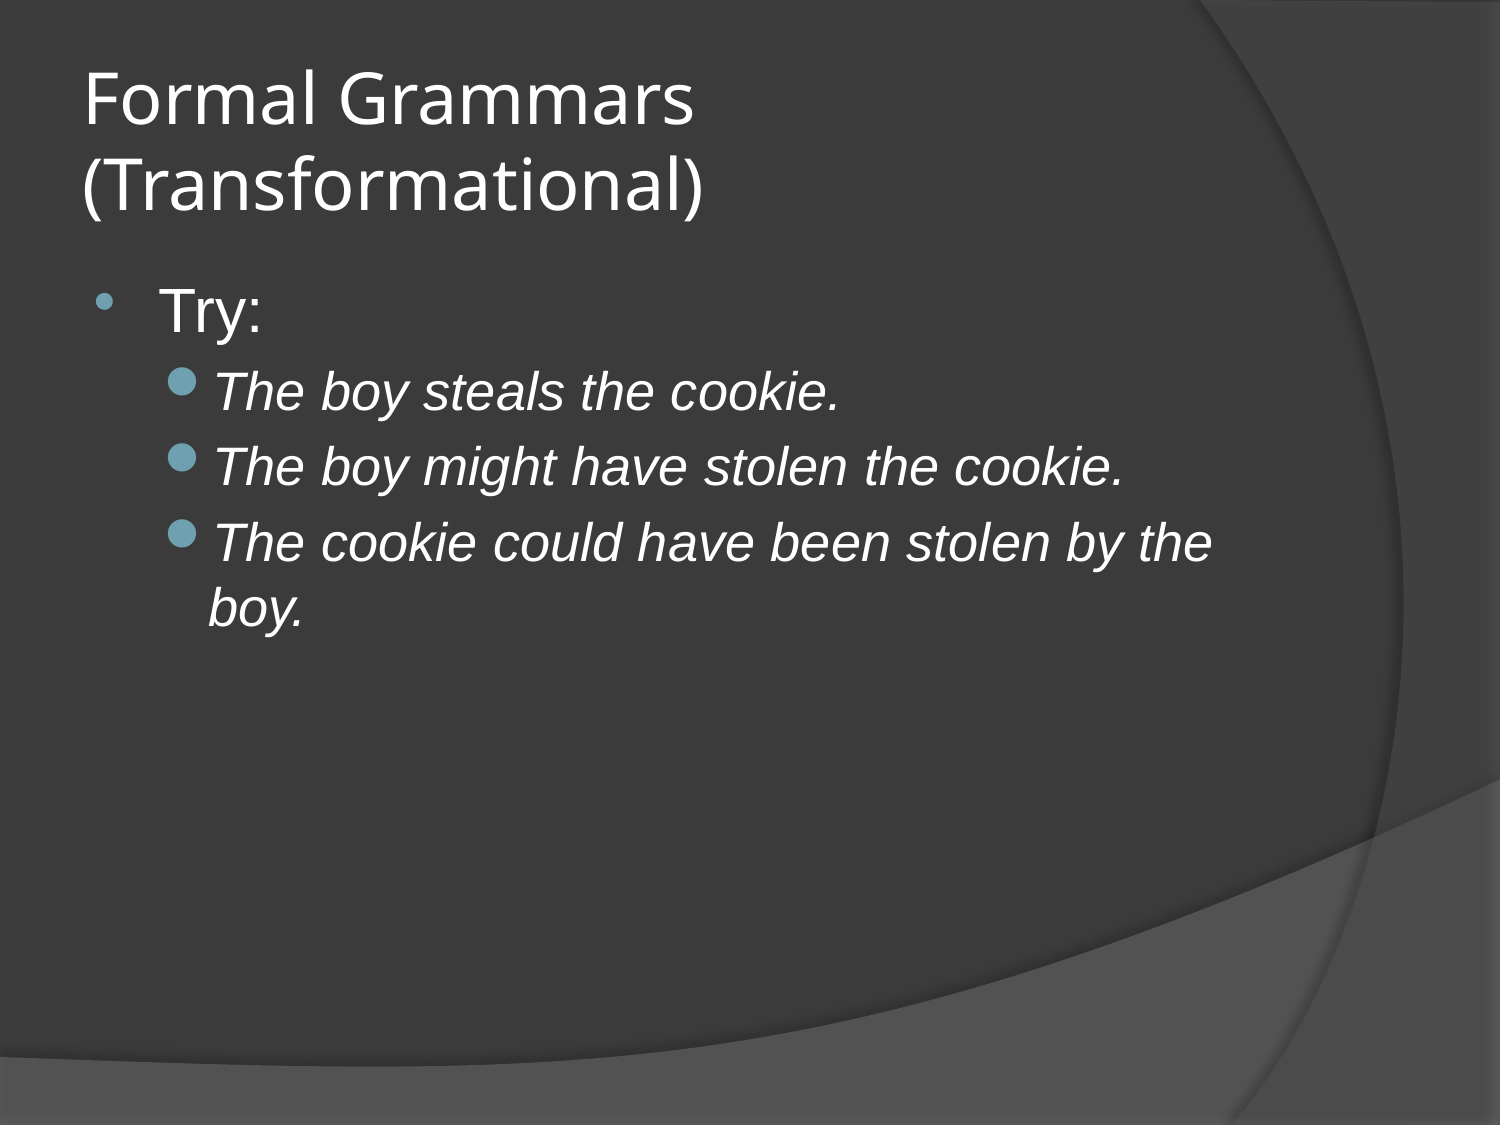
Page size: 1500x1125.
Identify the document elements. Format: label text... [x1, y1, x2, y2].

title Formal Grammars (Transformational) [75, 45, 1300, 233]
list Try: The boy steals the cookie. The boy might have stolen the cookie. The cookie could have been stolen by the boy. [75, 262, 1300, 1005]
